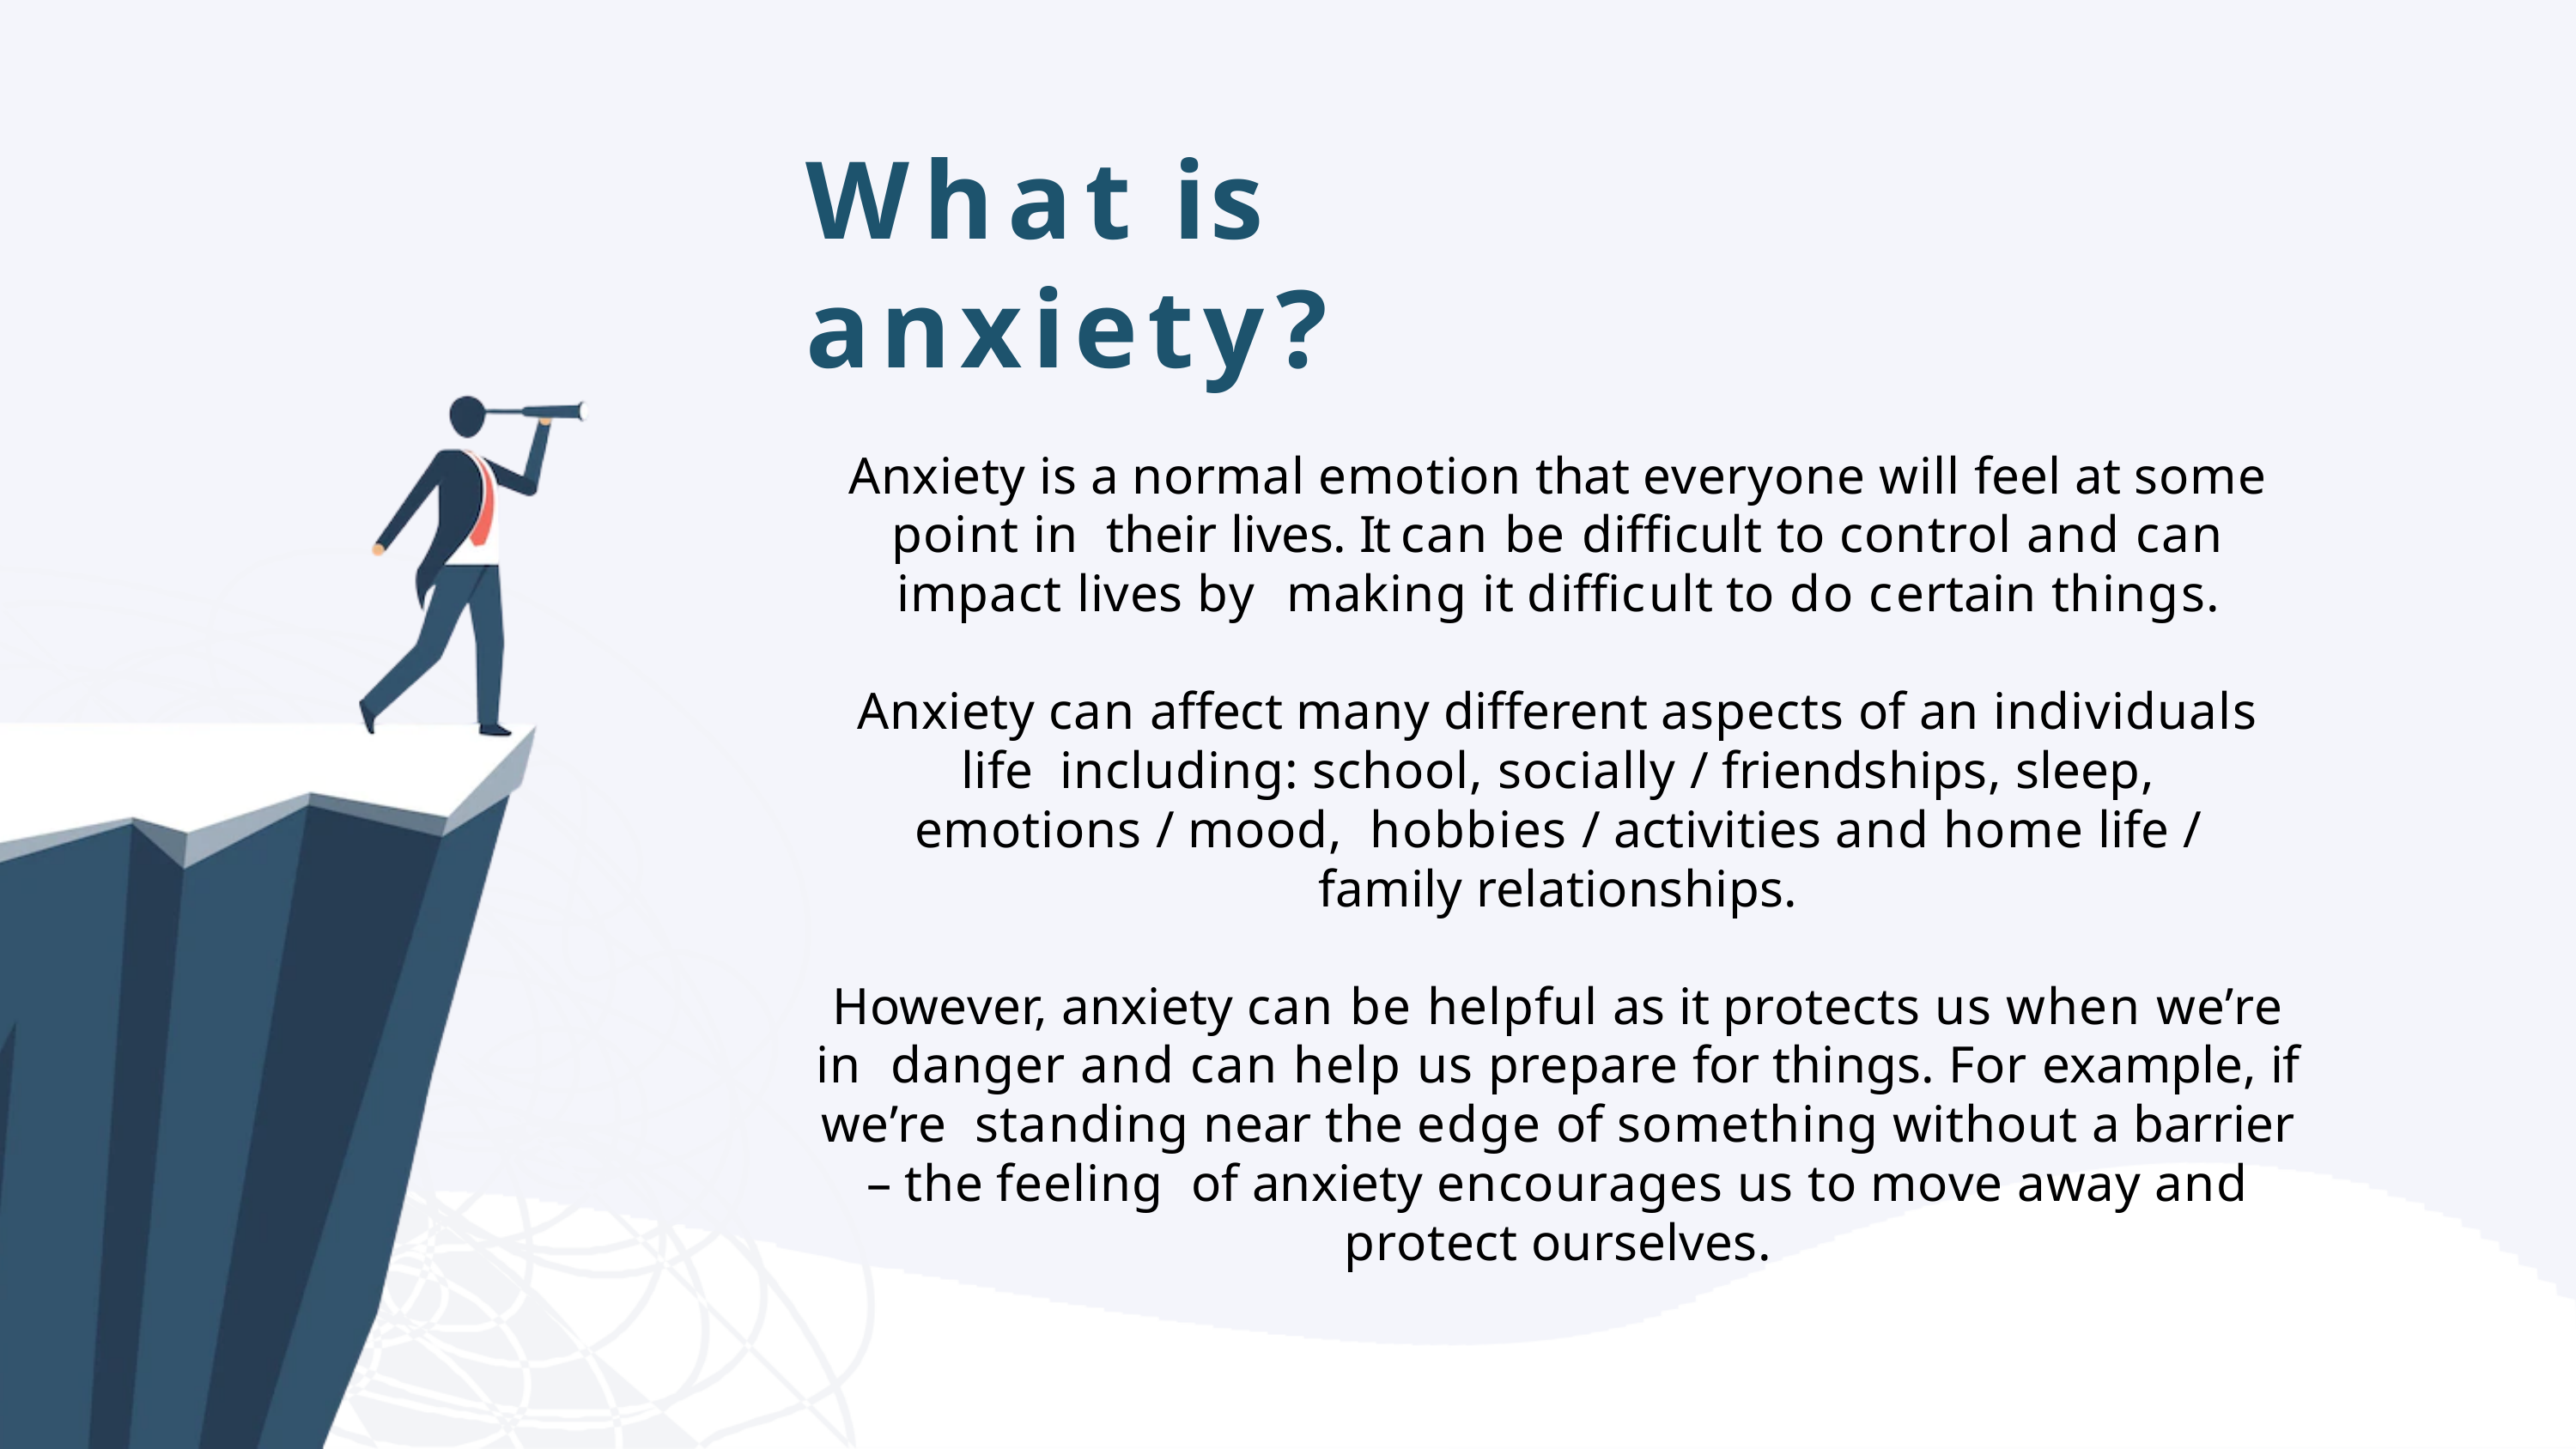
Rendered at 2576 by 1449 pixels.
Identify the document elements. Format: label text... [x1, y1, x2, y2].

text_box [0, 313, 2576, 1449]
title What is anxiety? [804, 130, 1770, 311]
